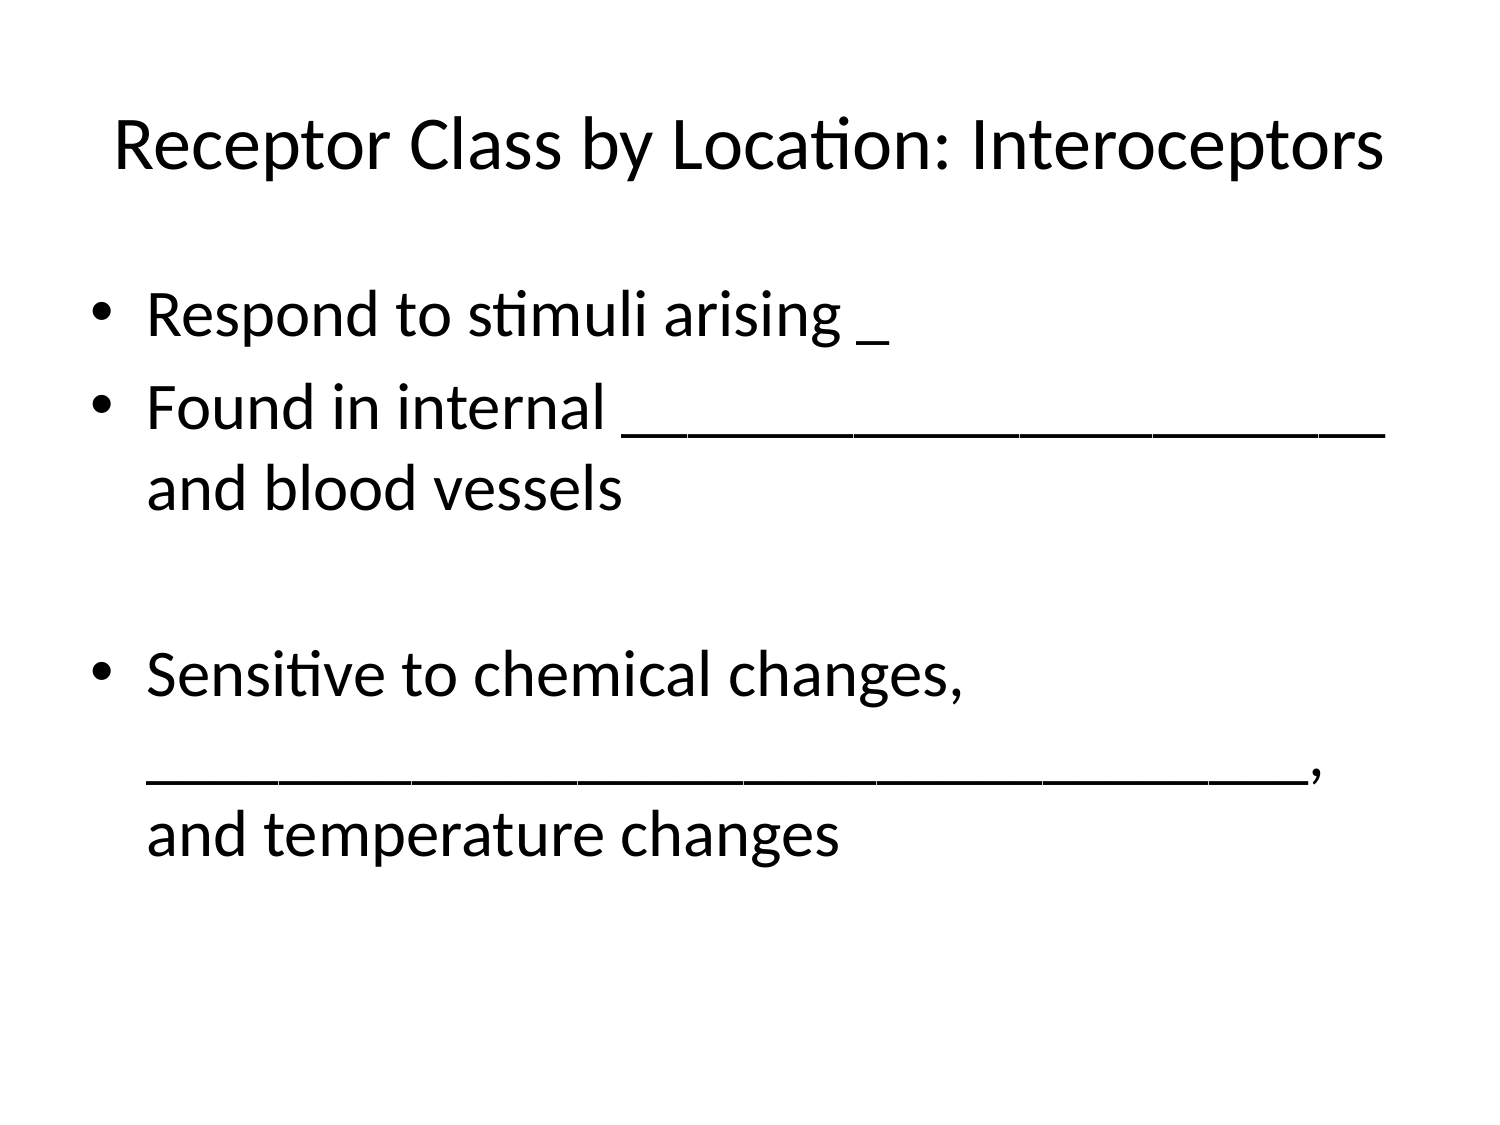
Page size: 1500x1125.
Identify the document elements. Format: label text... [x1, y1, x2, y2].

list Respond to stimuli arising _ Found in internal _______________________ and blood vessels Sensitive to chemical changes, ___________________________________, and temperature changes [75, 262, 1425, 1005]
title Receptor Class by Location: Interoceptors [75, 45, 1425, 233]
